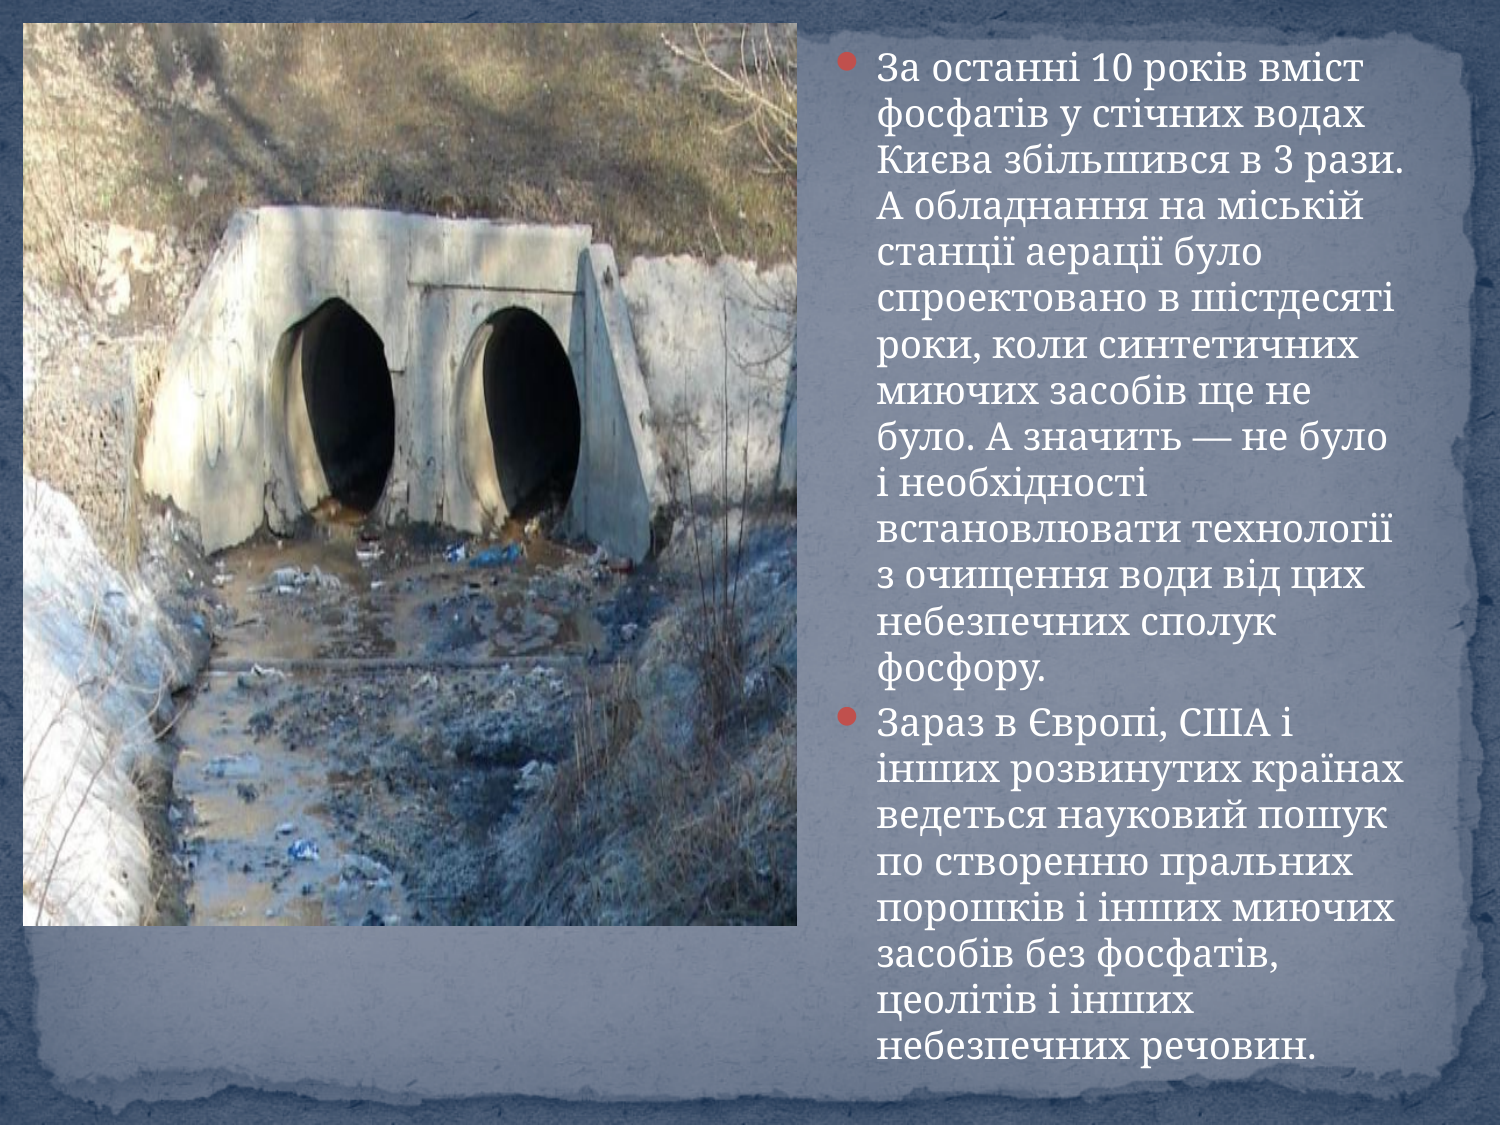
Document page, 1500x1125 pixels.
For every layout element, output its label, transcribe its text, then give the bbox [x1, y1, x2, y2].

list За останні 10 років вміст фосфатів у стічних водах Києва збільшився в 3 рази. А обладнання на міській станції аерації було спроектовано в шістдесяті роки, коли синтетичних миючих засобів ще не було. А значить — не було і необхідності встановлювати технології з очищення води від цих небезпечних сполук фосфору. Зараз в Європі, США і інших розвинутих країнах ведеться науковий пошук по створенню пральних порошків і інших миючих засобів без фосфатів, цеолітів і інших небезпечних речовин. [820, 35, 1425, 1125]
picture [23, 23, 798, 926]
